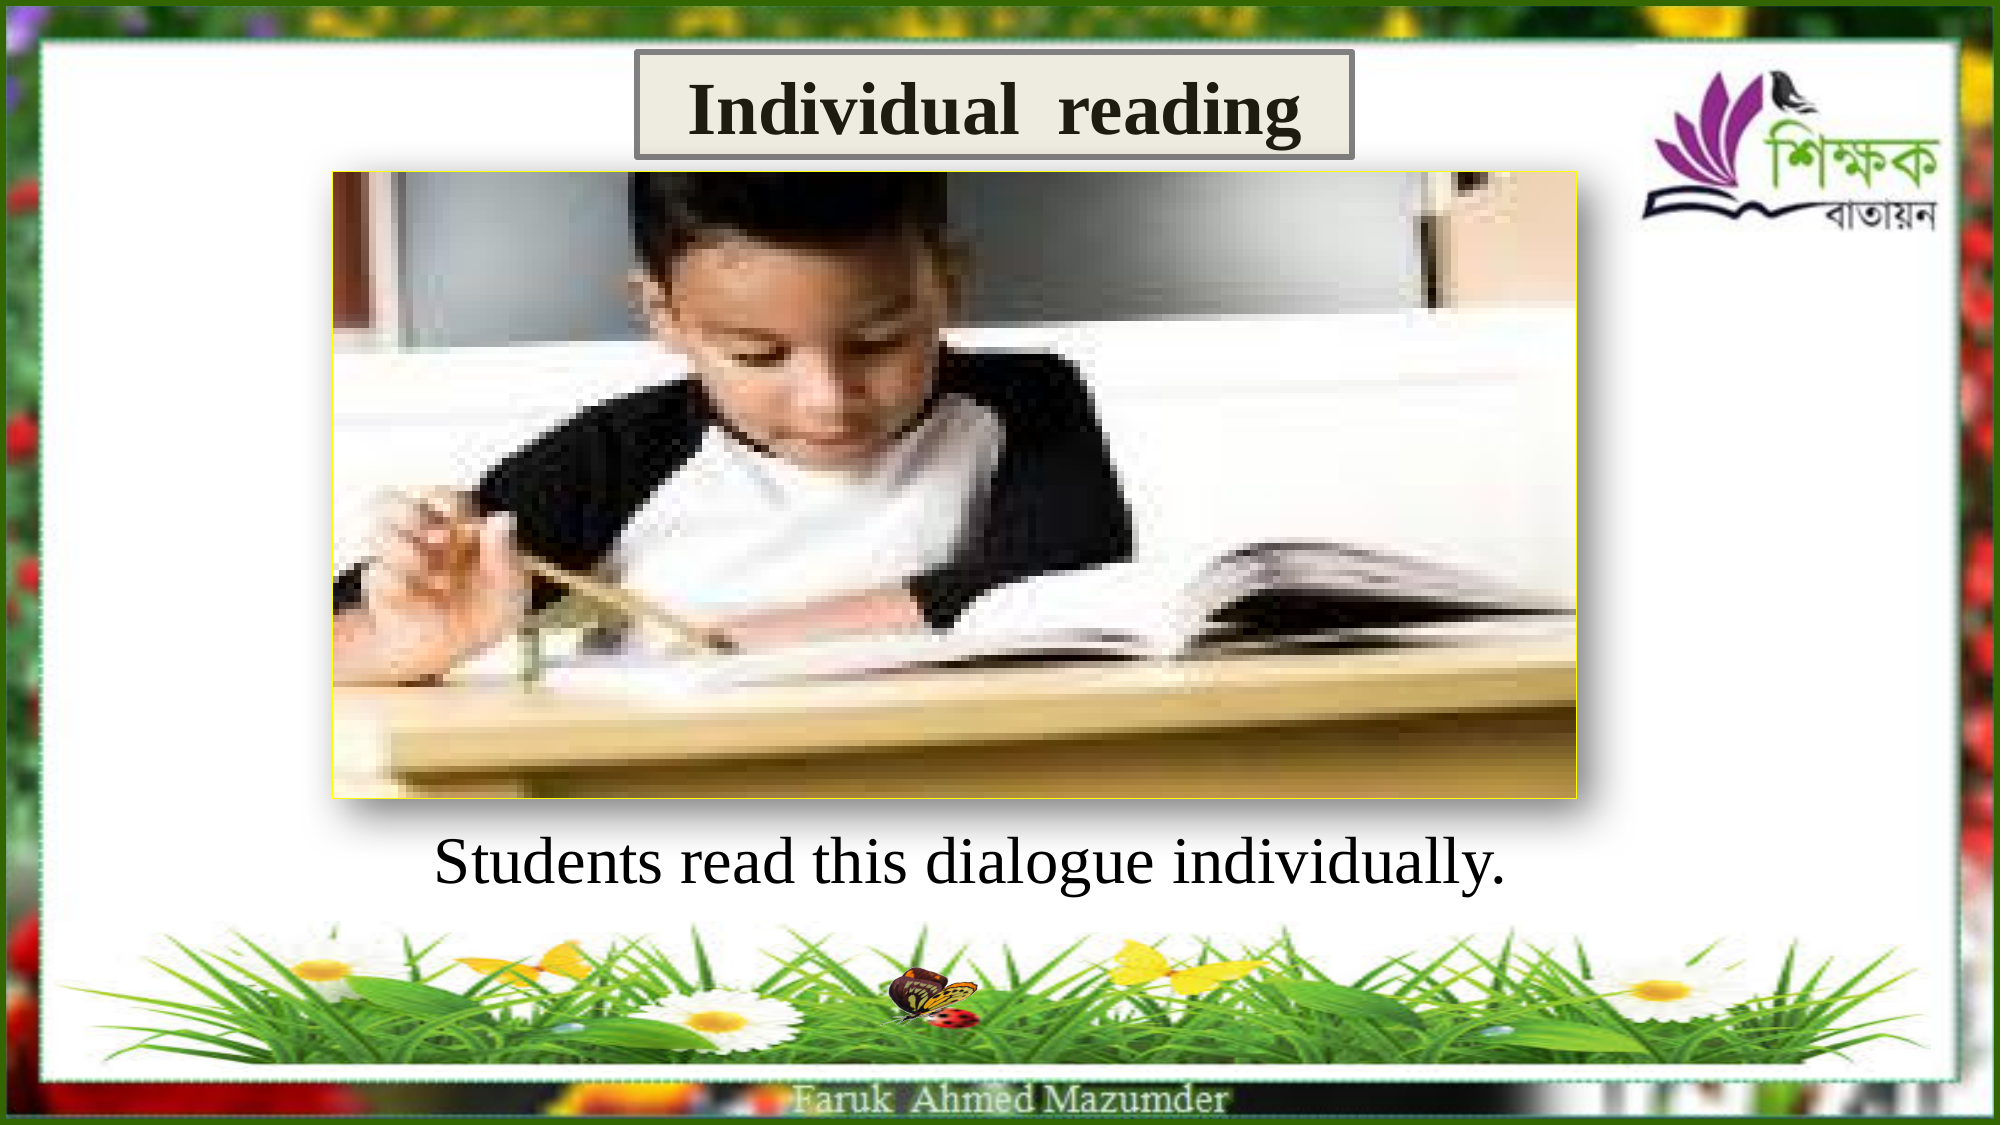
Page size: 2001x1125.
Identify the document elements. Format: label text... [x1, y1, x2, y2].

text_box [54, 921, 1932, 1077]
text_box Individual reading [637, 52, 1353, 153]
text_box Students read this dialogue individually. [304, 809, 1655, 905]
picture [815, 1077, 843, 1088]
text_box [0, 0, 2000, 1125]
picture [331, 171, 1577, 799]
